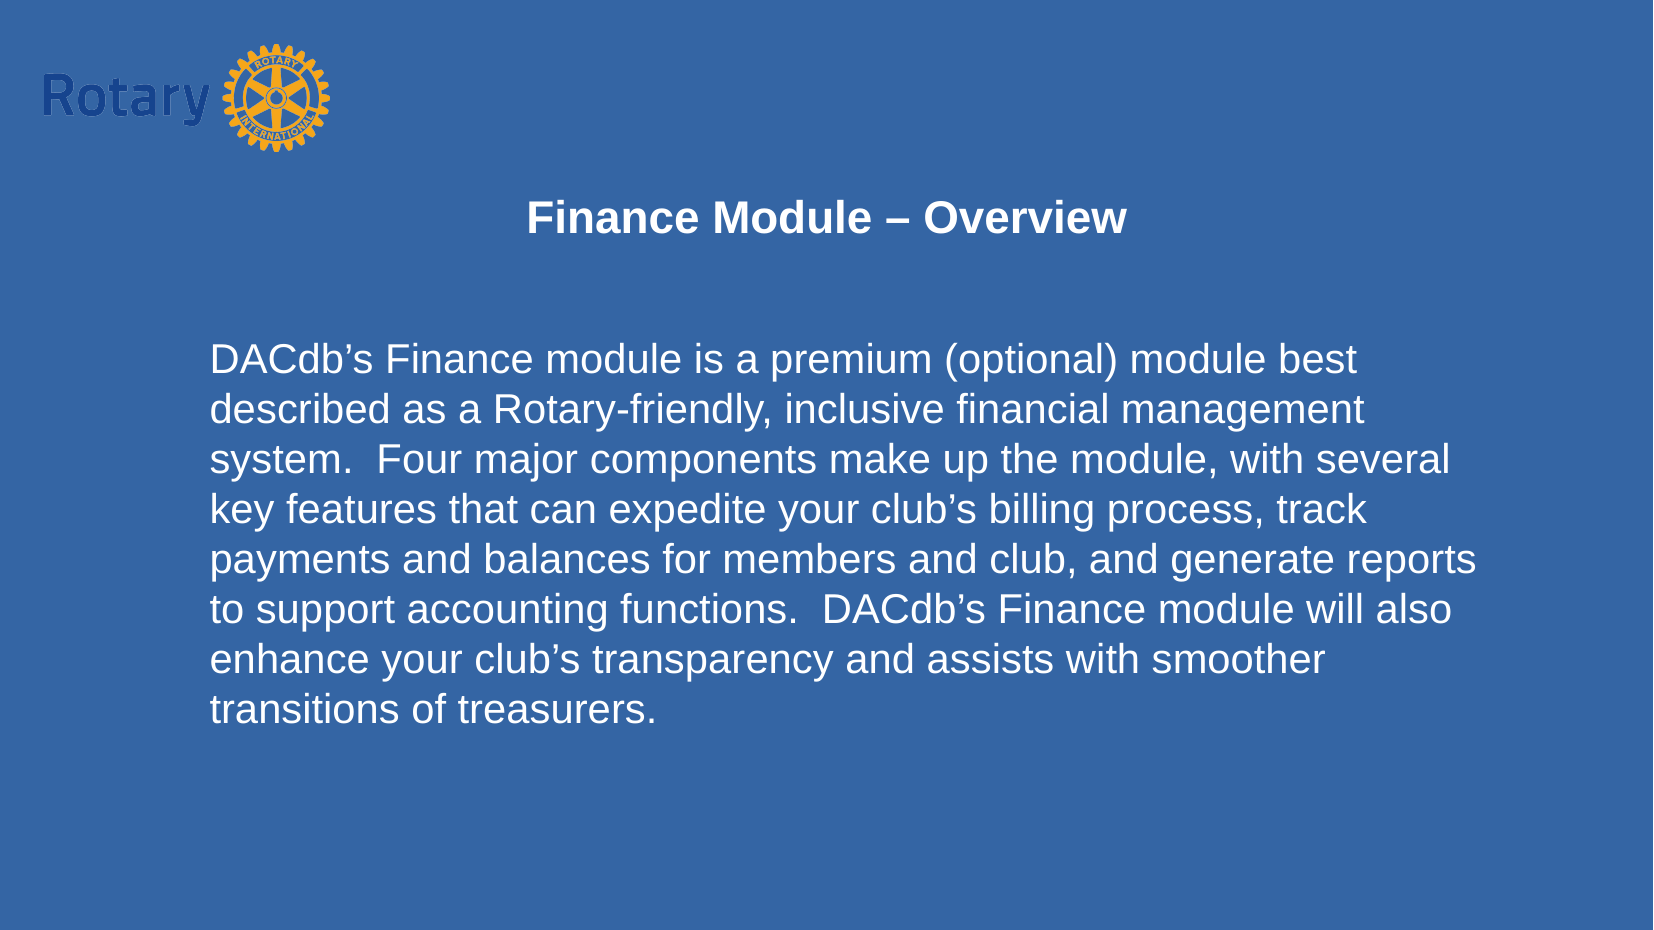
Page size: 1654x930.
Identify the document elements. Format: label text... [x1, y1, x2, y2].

text_box DACdb’s Finance module is a premium (optional) module best described as a Rotary-friendly, inclusive financial management system. Four major components make up the module, with several key features that can expedite your club’s billing process, track payments and balances for members and club, and generate reports to support accounting functions. DACdb’s Finance module will also enhance your club’s transparency and assists with smoother transitions of treasurers. [194, 279, 1515, 780]
picture [44, 44, 330, 153]
text_box Finance Module – Overview [511, 180, 1200, 298]
